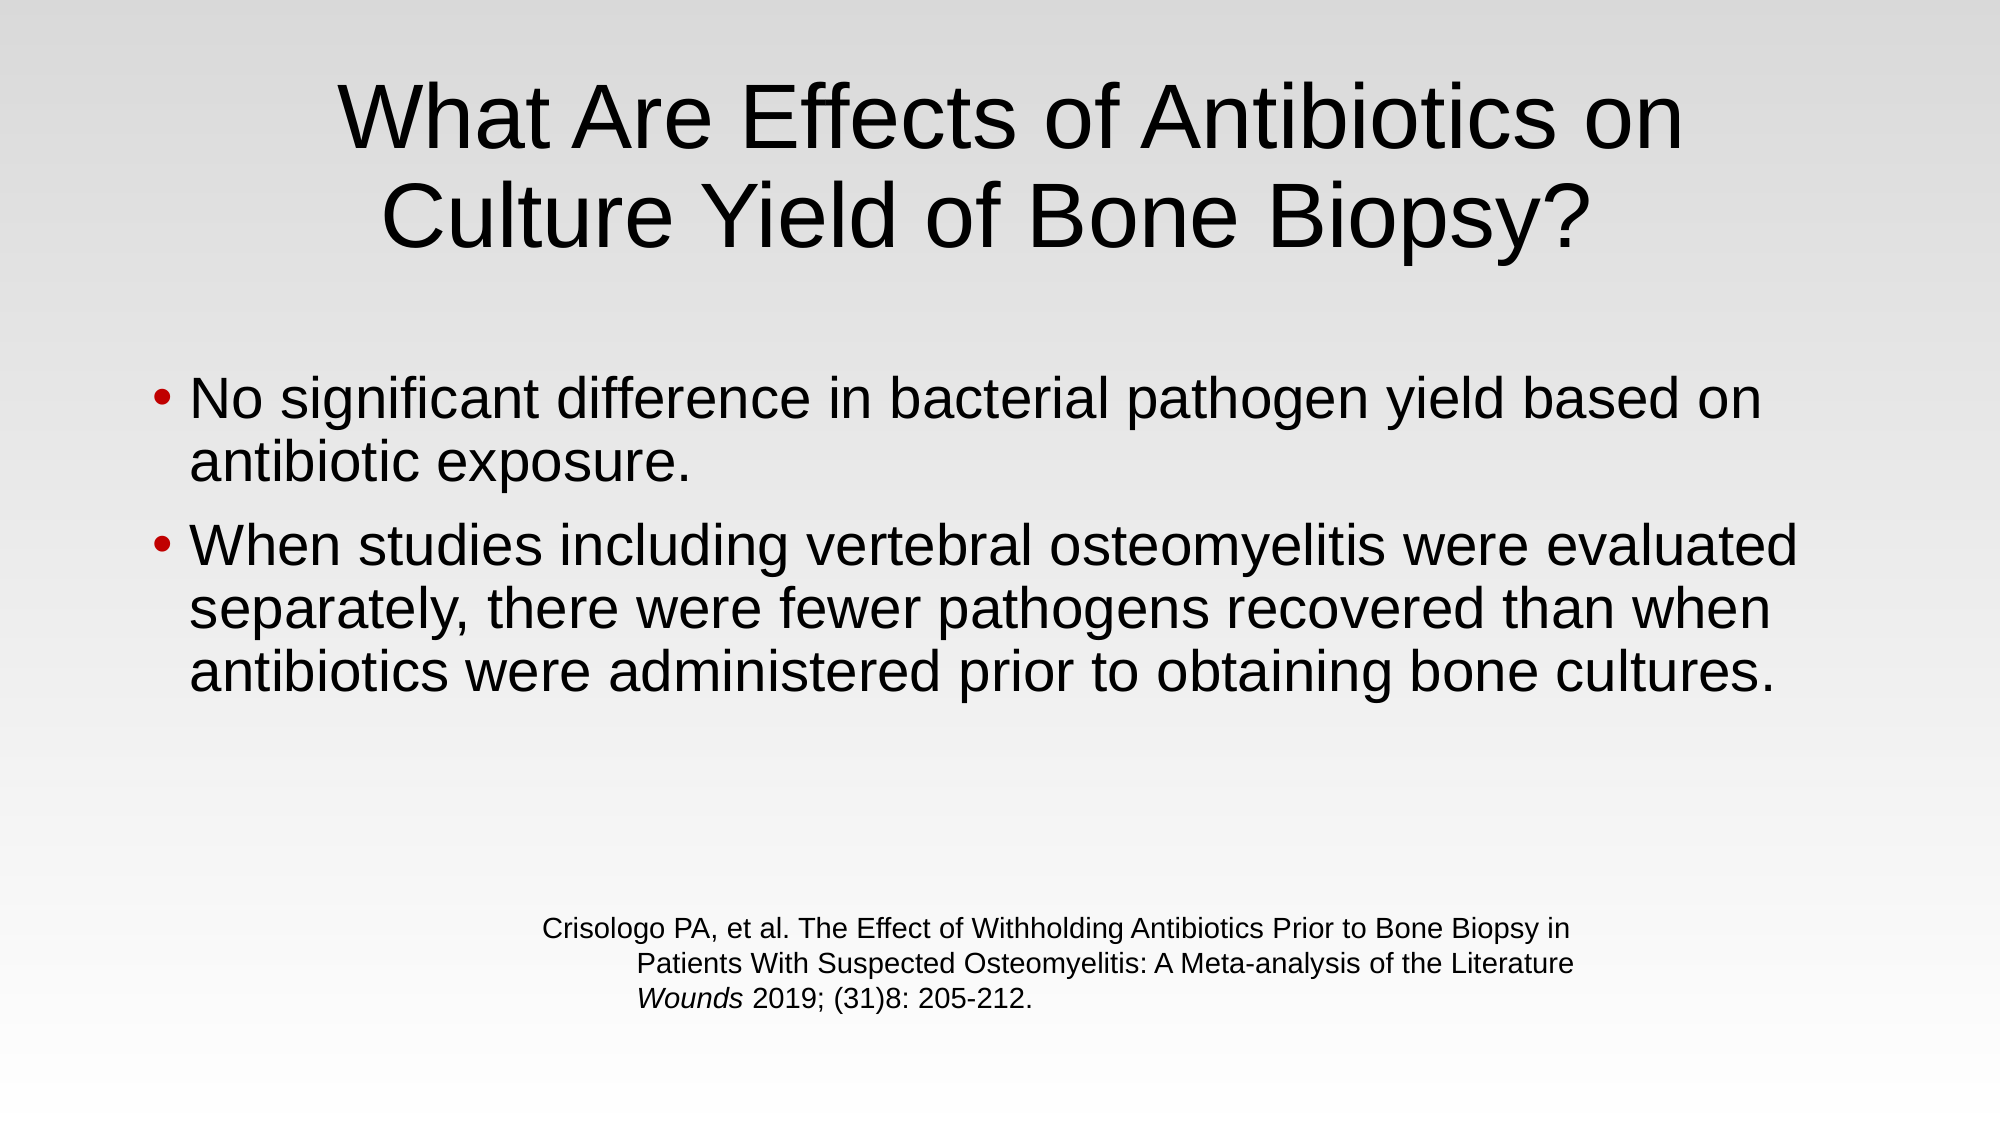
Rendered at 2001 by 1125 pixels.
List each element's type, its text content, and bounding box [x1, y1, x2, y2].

title What Are Effects of Antibiotics on Culture Yield of Bone Biopsy? [137, 59, 1863, 278]
list No significant difference in bacterial pathogen yield based on antibiotic exposure. When studies including vertebral osteomyelitis were evaluated separately, there were fewer pathogens recovered than when antibiotics were administered prior to obtaining bone cultures. [137, 360, 1863, 1075]
text_box Crisologo PA, et al. The Effect of Withholding Antibiotics Prior to Bone Biopsy in Patients With Suspected Osteomyelitis: A Meta-analysis of the Literature Wounds 2019; (31)8: 205-212. [527, 902, 1618, 1022]
